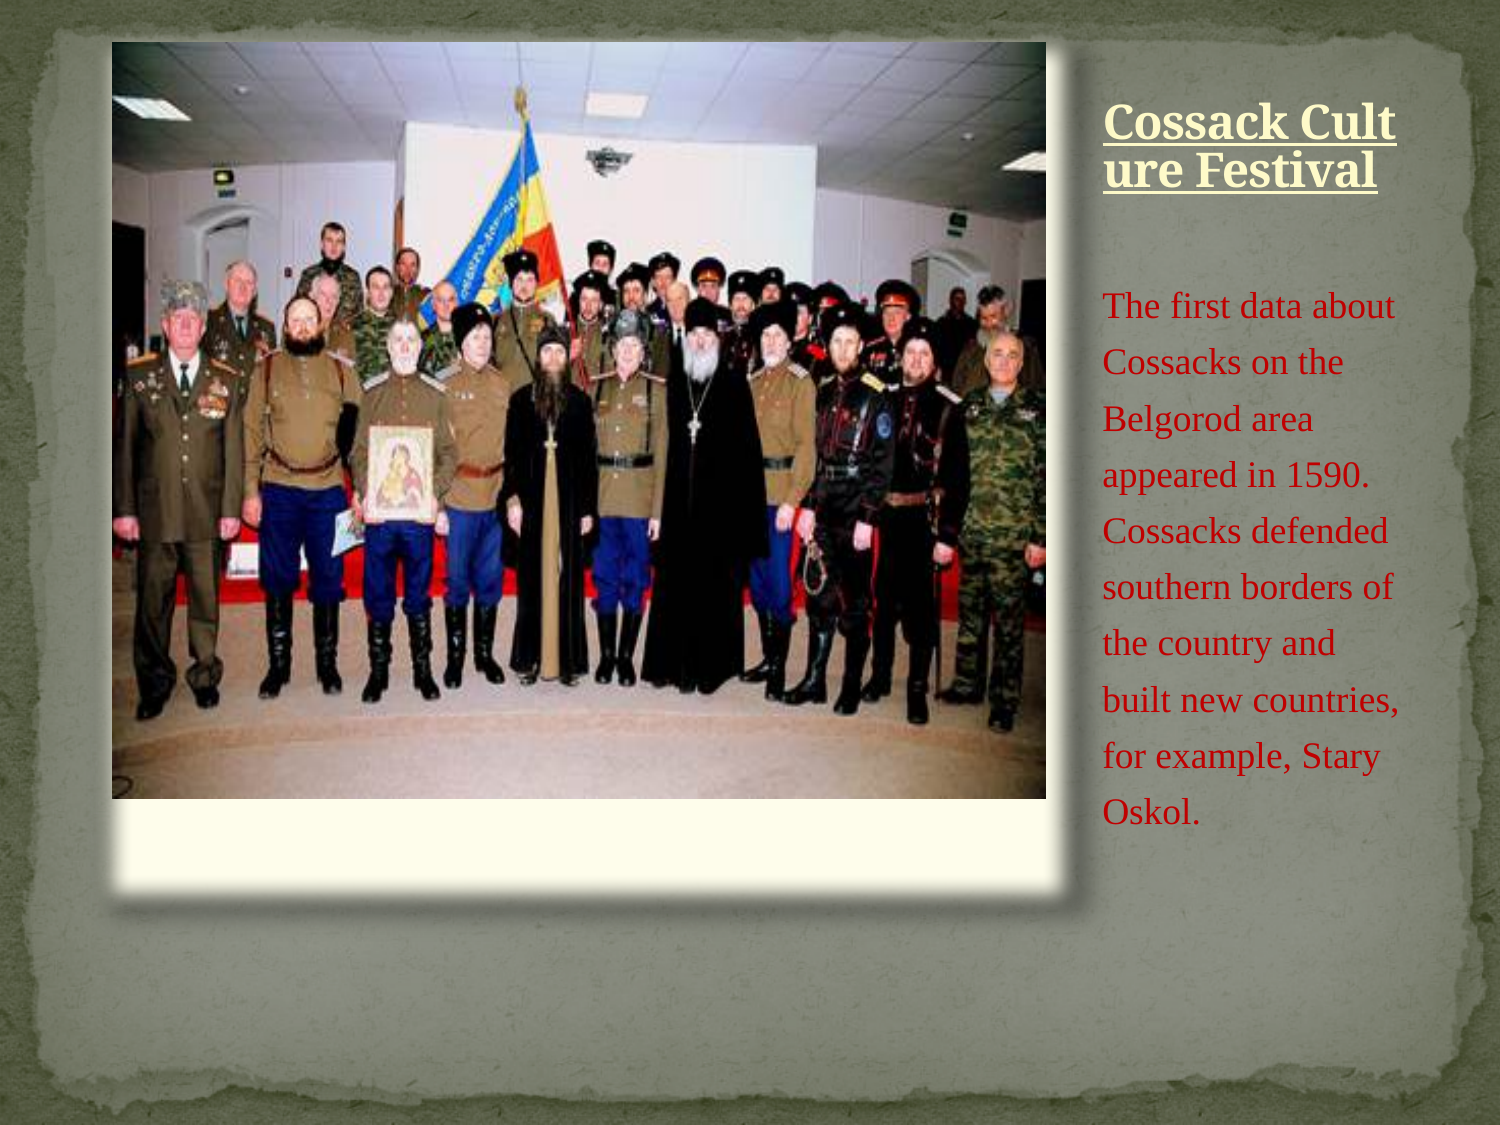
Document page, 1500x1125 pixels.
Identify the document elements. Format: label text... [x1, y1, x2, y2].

title Cossack Culture Festival [1106, 74, 1425, 250]
list The first data about Cossacks on the Belgorod area appeared in 1590. Cossacks defended southern borders of the country and built new countries, for example, Stary Oskol. [1087, 262, 1425, 988]
picture [94, 31, 1081, 913]
